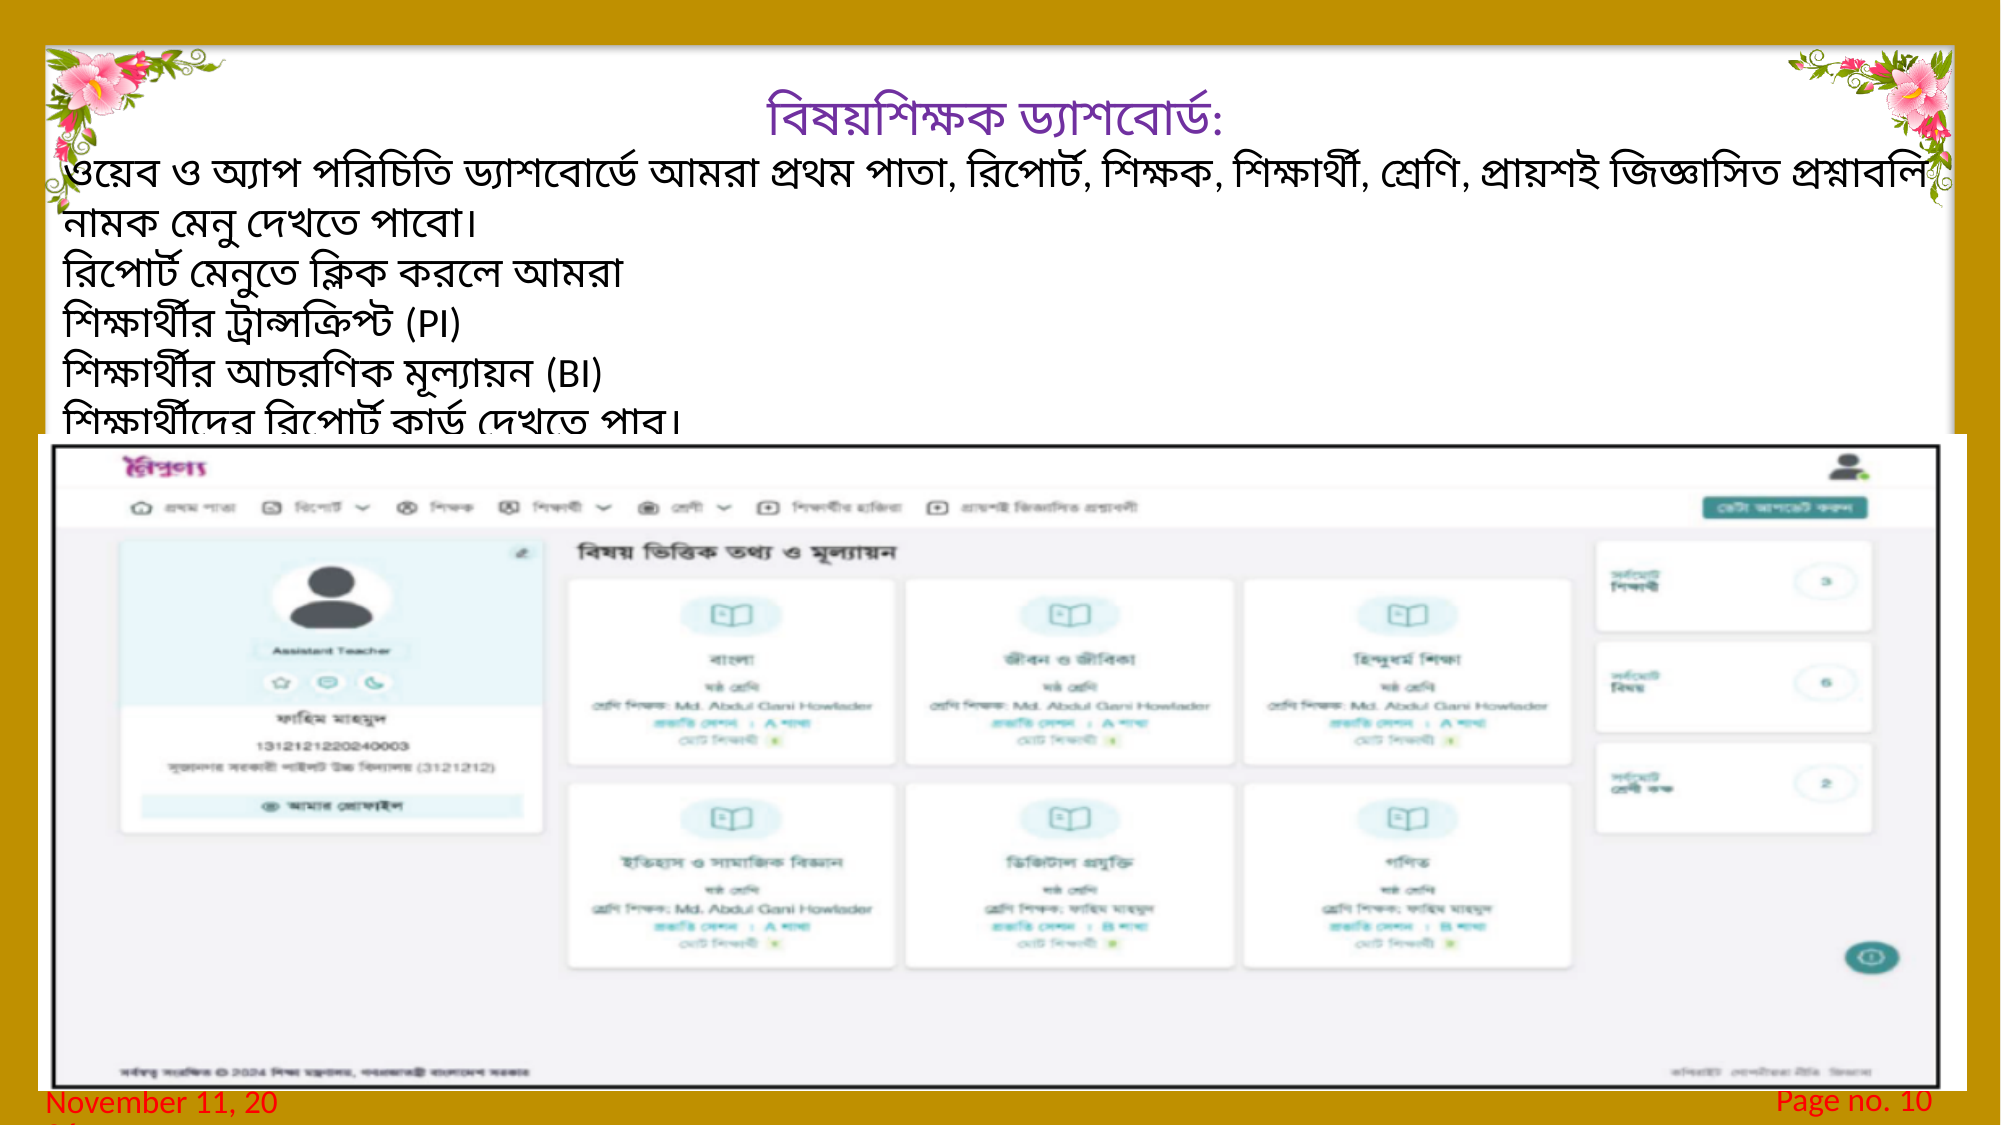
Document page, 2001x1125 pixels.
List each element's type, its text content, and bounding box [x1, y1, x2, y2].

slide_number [30, 1073, 300, 1125]
picture [38, 434, 1967, 1091]
picture [45, 47, 228, 216]
picture [1785, 48, 1955, 78]
slide_number Page no. 10 [1740, 1071, 1968, 1125]
text_box বিষয়শিক্ষক ড্যাশবোর্ড: ওয়েব ও অ্যাপ পরিচিতি ড্যাশবোর্ডে আমরা প্রথম পাতা, রিপোর্ট, শিক্ষক, শিক্ষার্থী, শ্রেণি, প্রায়শই জিজ্ঞাসিত প্রশ্নাবলি নামক মেনু দেখতে পাবো। রিপোর্ট মেনুতে ক্লিক করলে আমরা শিক্ষার্থীর ট্রান্সক্রিপ্ট (PI) শিক্ষার্থীর আচরণিক মূল্যায়ন (BI) শিক্ষার্থীদের রিপোর্ট কার্ড দেখতে পাব। [48, 78, 1955, 434]
